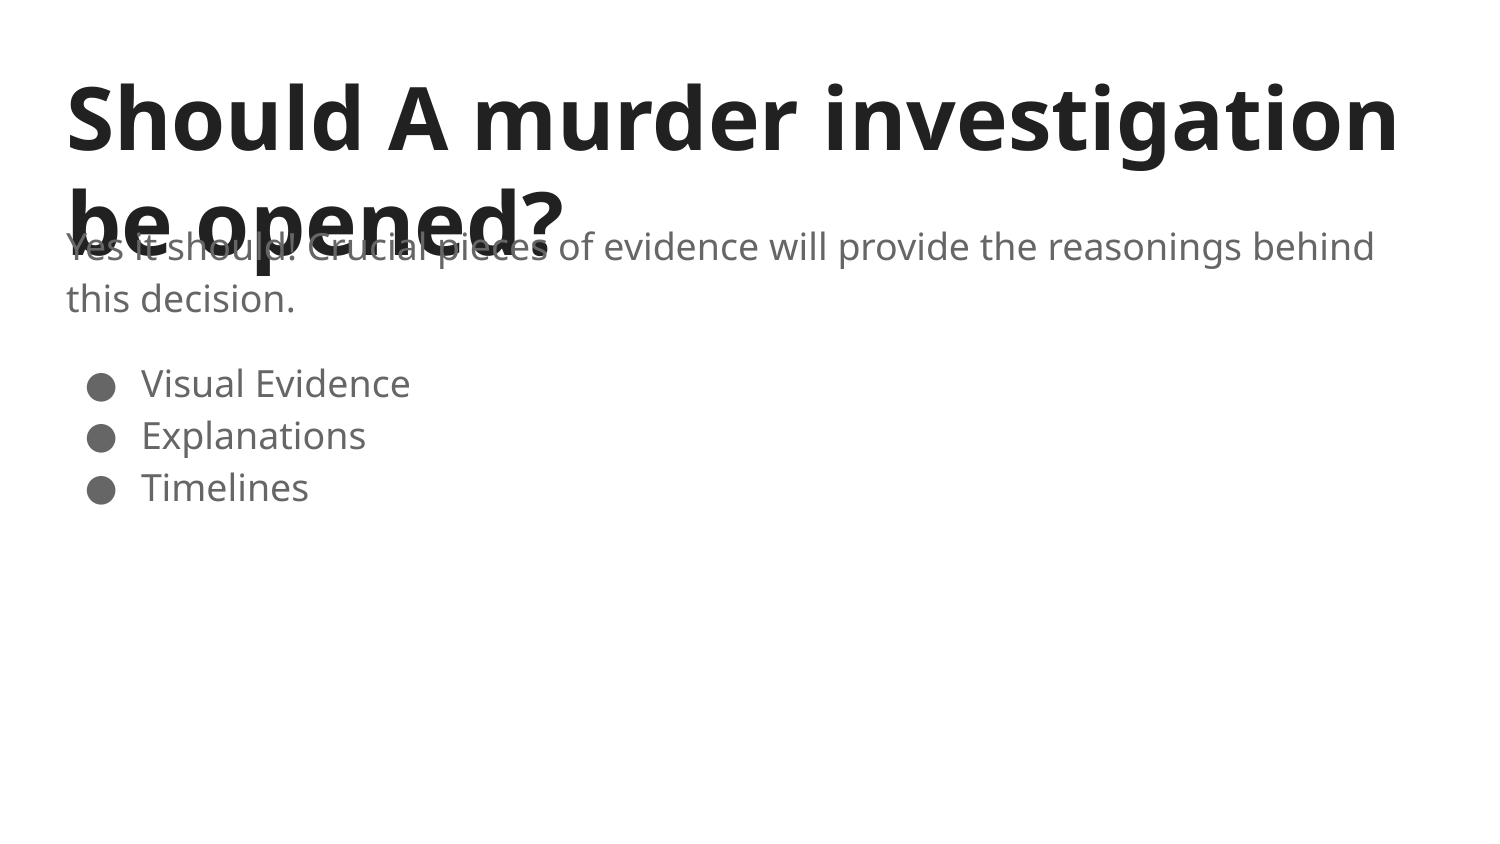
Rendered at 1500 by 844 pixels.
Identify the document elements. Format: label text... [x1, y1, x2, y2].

title Should A murder investigation be opened? [51, 48, 1449, 180]
list Yes it should! Crucial pieces of evidence will provide the reasonings behind this decision. Visual Evidence Explanations Timelines [51, 201, 1449, 750]
